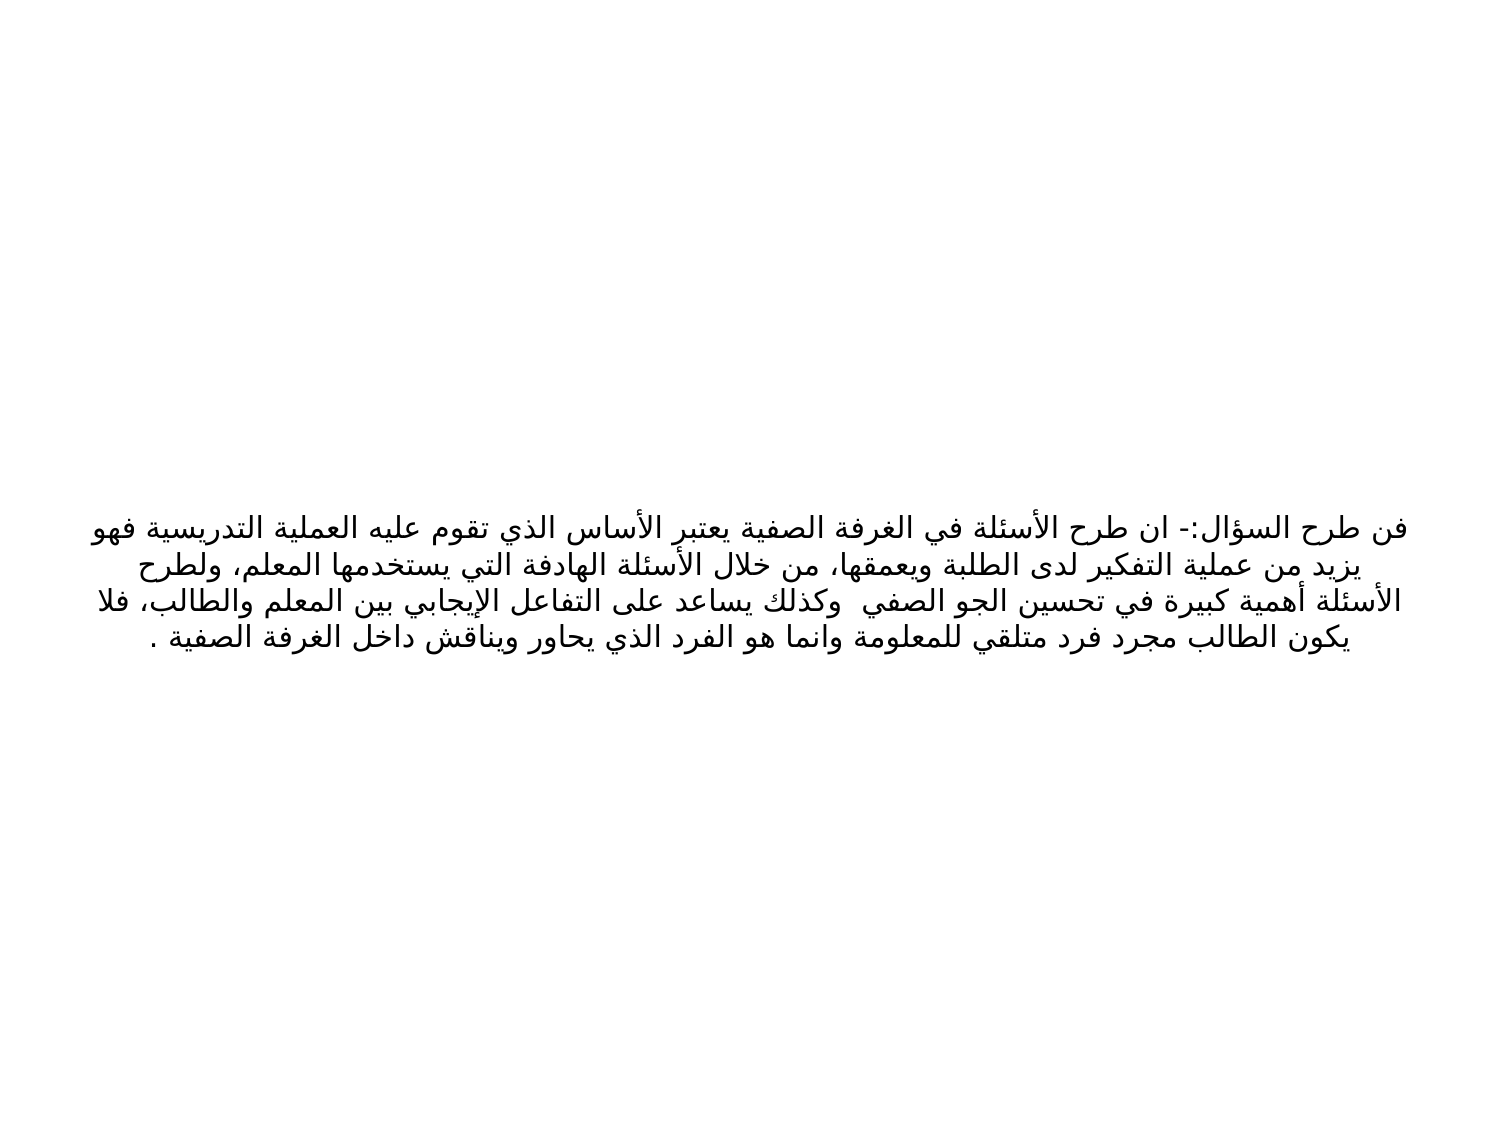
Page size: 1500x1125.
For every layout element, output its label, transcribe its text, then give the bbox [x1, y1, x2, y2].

title فن طرح السؤال:- ان طرح الأسئلة في الغرفة الصفية يعتبر الأساس الذي تقوم عليه العملية التدريسية فهو يزيد من عملية التفكير لدى الطلبة ويعمقها، من خلال الأسئلة الهادفة التي يستخدمها المعلم، ولطرح الأسئلة أهمية كبيرة في تحسين الجو الصفي وكذلك يساعد على التفاعل الإيجابي بين المعلم والطالب، فلا يكون الطالب مجرد فرد متلقي للمعلومة وانما هو الفرد الذي يحاور ويناقش داخل الغرفة الصفية . [75, 487, 1425, 675]
